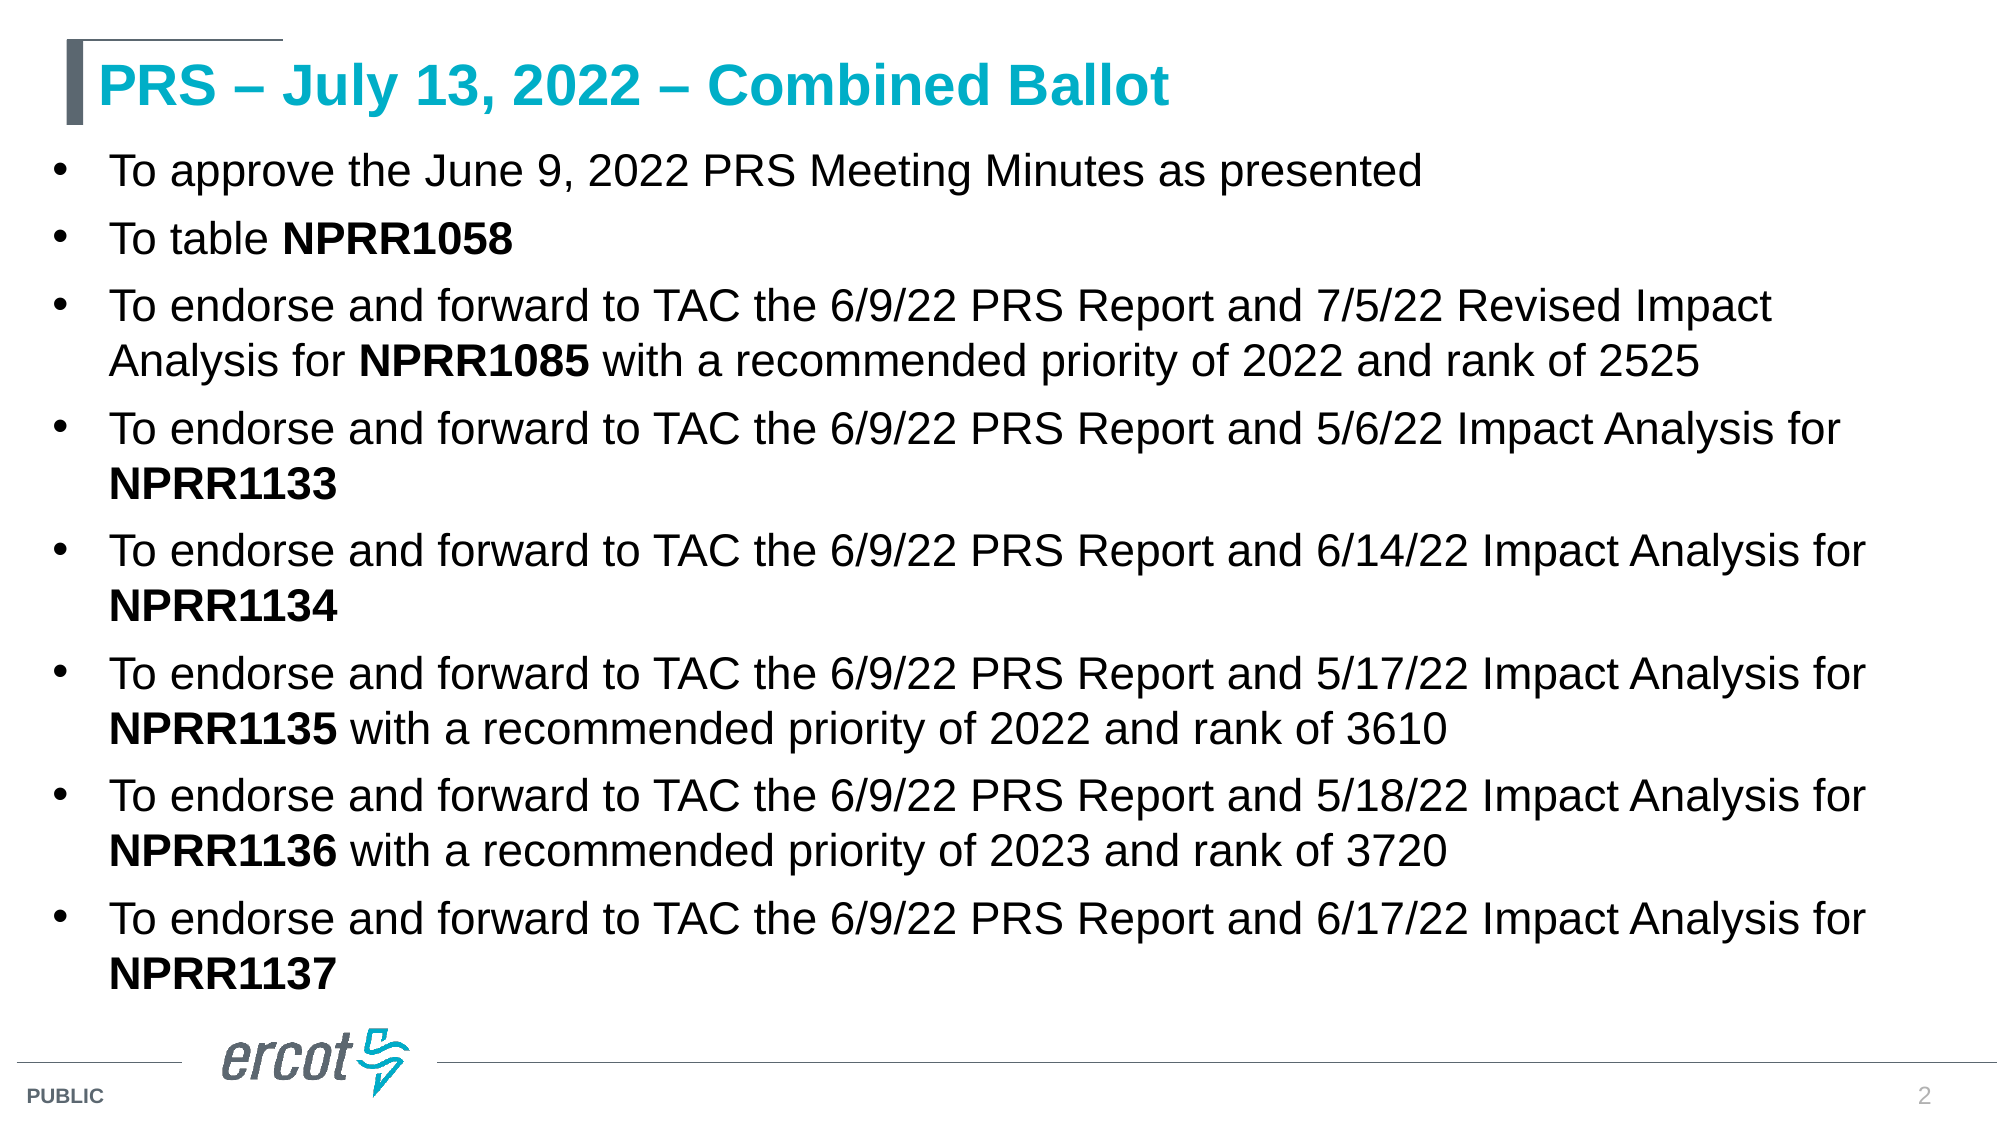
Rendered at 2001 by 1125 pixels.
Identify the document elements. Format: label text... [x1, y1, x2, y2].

title PRS – July 13, 2022 – Combined Ballot [83, 39, 1934, 125]
picture [218, 1024, 413, 1100]
list To approve the June 9, 2022 PRS Meeting Minutes as presented To table NPRR1058 To endorse and forward to TAC the 6/9/22 PRS Report and 7/5/22 Revised Impact Analysis for NPRR1085 with a recommended priority of 2022 and rank of 2525 To endorse and forward to TAC the 6/9/22 PRS Report and 5/6/22 Impact Analysis for NPRR1133 To endorse and forward to TAC the 6/9/22 PRS Report and 6/14/22 Impact Analysis for NPRR1134 To endorse and forward to TAC the 6/9/22 PRS Report and 5/17/22 Impact Analysis for NPRR1135 with a recommended priority of 2022 and rank of 3610 To endorse and forward to TAC the 6/9/22 PRS Report and 5/18/22 Impact Analysis for NPRR1136 with a recommended priority of 2023 and rank of 3720 To endorse and forward to TAC the 6/9/22 PRS Report and 6/17/22 Impact Analysis for NPRR1137 [37, 133, 1963, 950]
slide_number 2 [1866, 1076, 1984, 1113]
